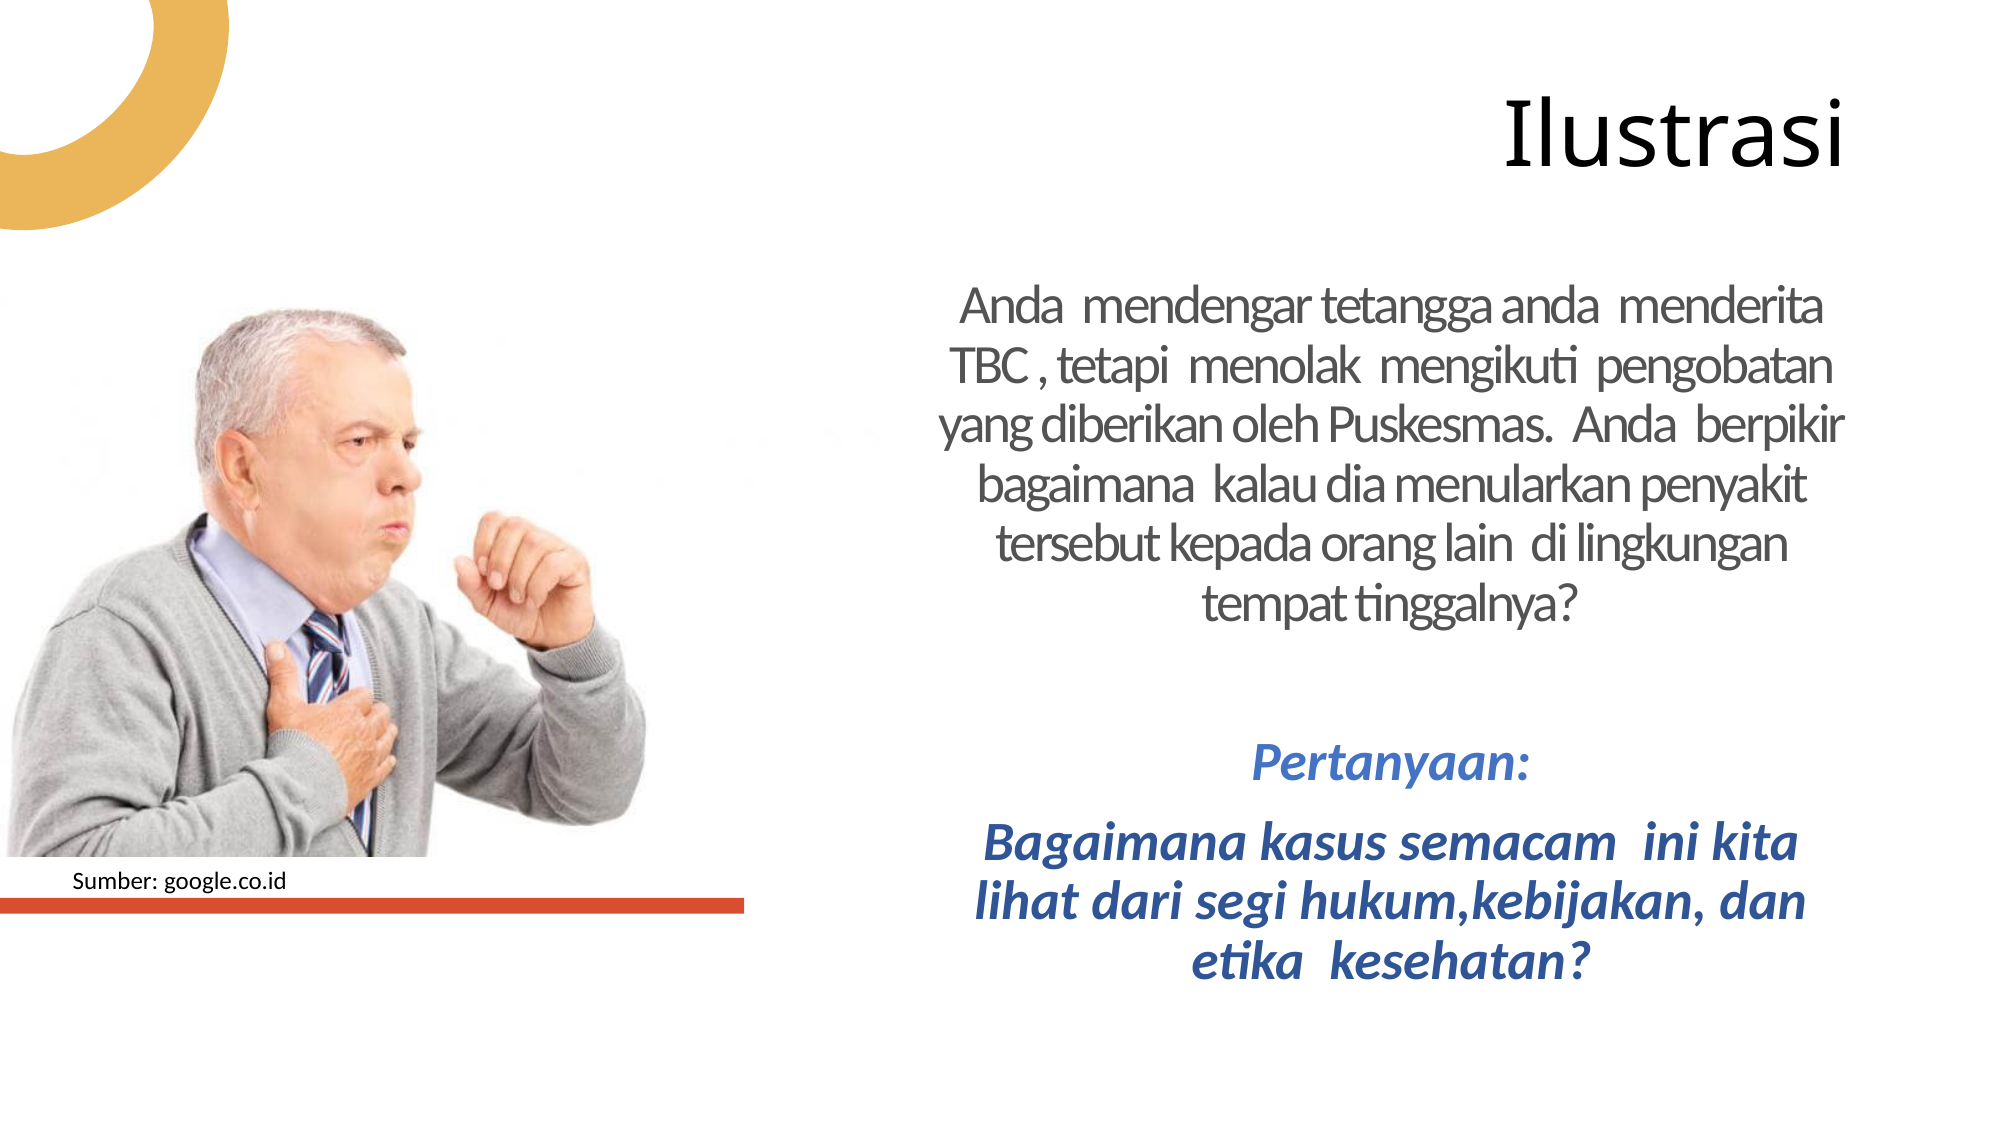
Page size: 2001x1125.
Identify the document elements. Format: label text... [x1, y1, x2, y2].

text_box Sumber: google.co.id [57, 857, 538, 902]
picture [0, 268, 882, 857]
list Anda mendengar tetangga anda menderita TBC , tetapi menolak mengikuti pengobatan yang diberikan oleh Puskesmas. Anda berpikir bagaimana kalau dia menularkan penyakit tersebut kepada orang lain di lingkungan tempat tinggalnya? Pertanyaan: Bagaimana kasus semacam ini kita lihat dari segi hukum,kebijakan, dan etika kesehatan? [920, 268, 1863, 1014]
text_box [0, 897, 745, 915]
text_box [0, 0, 230, 232]
title Ilustrasi [1465, 59, 1863, 214]
